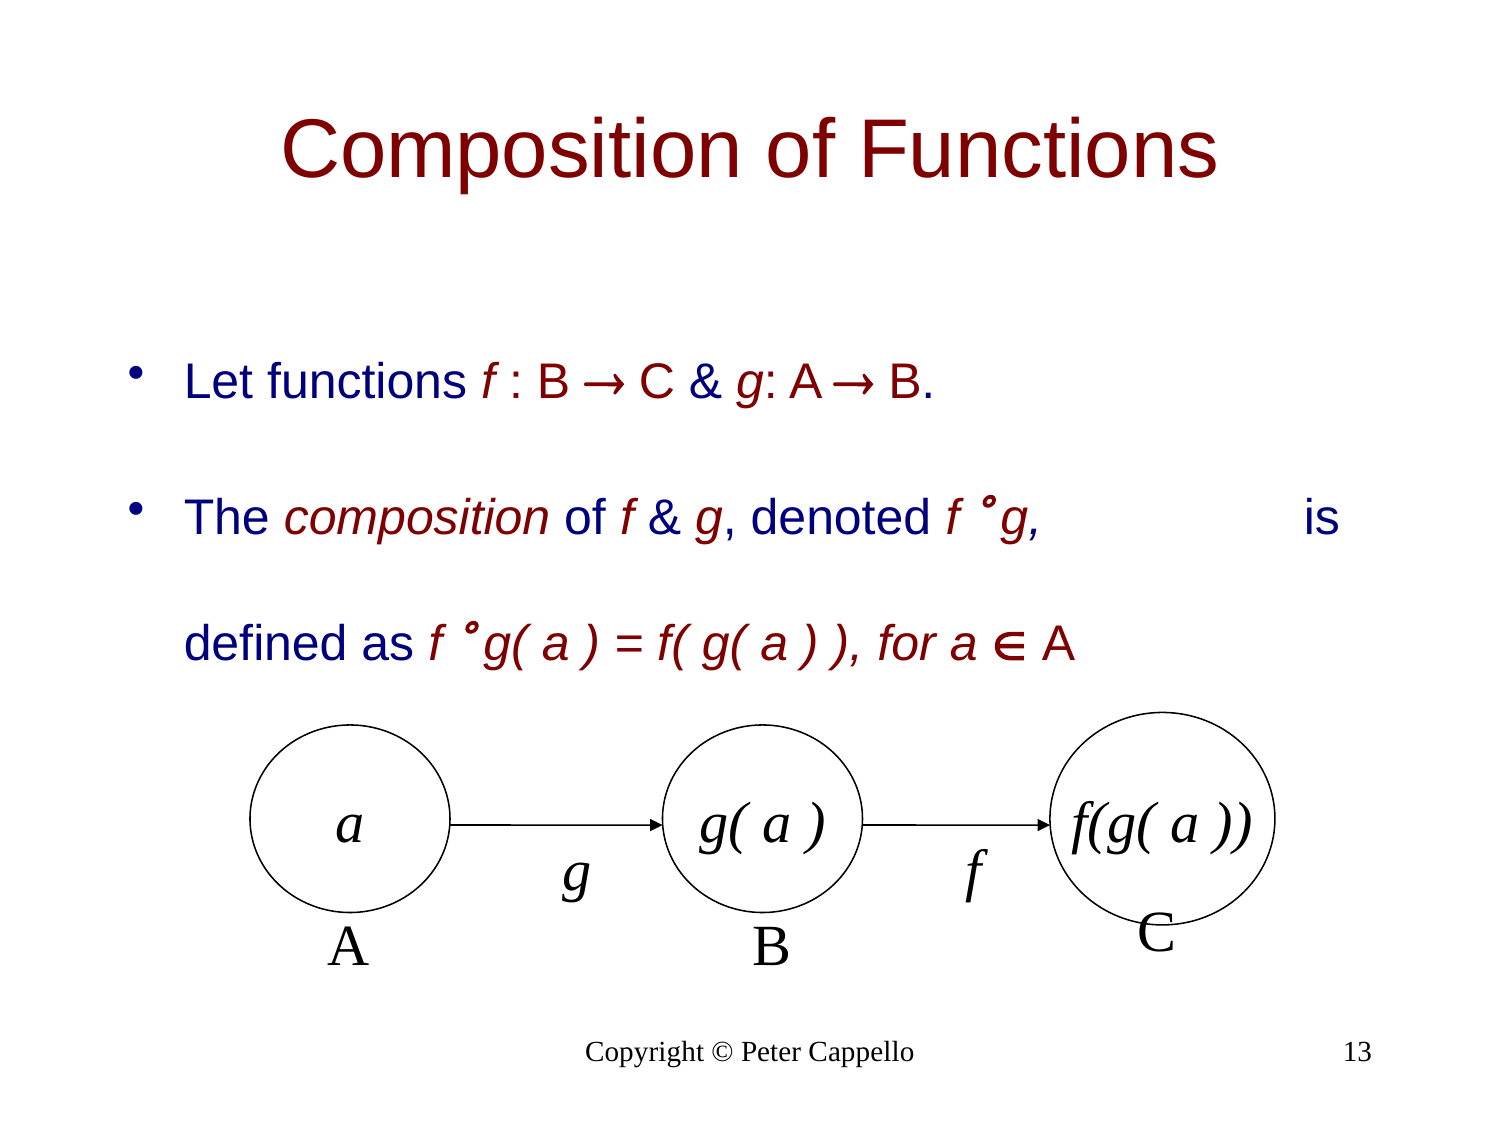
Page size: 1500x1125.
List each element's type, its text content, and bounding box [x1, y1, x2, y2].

title Composition of Functions [112, 50, 1388, 238]
list Let functions f : B  C & g: A  B. The composition of f & g, denoted f  g, is defined as f  g( a ) = f( g( a ) ), for a  A [112, 275, 1438, 1000]
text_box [249, 712, 1276, 986]
footer Copyright © Peter Cappello [512, 1025, 988, 1100]
slide_number 13 [1074, 1025, 1388, 1100]
